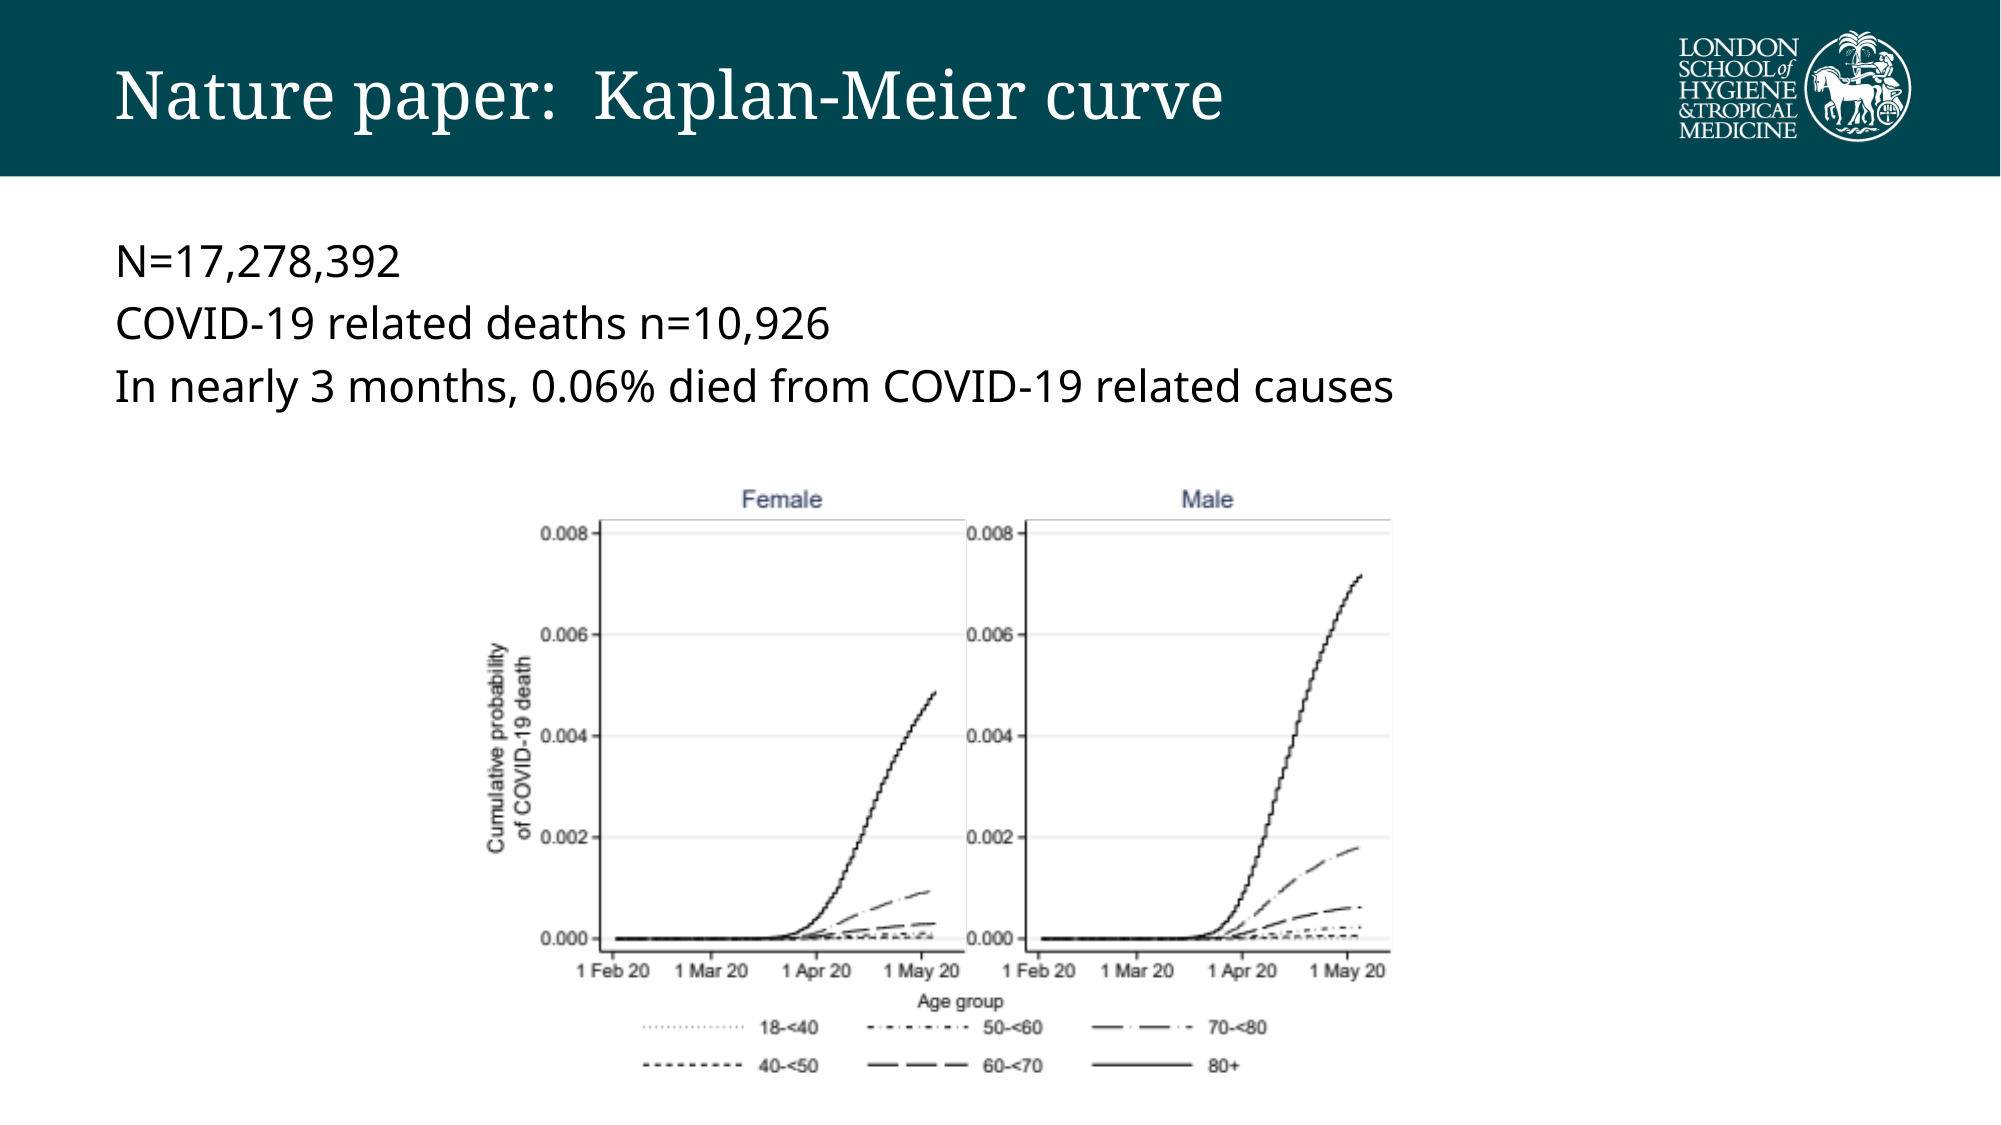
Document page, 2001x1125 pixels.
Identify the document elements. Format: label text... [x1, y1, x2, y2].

list N=17,278,392 COVID-19 related deaths n=10,926 In nearly 3 months, 0.06% died from COVID-19 related causes [99, 225, 1900, 420]
title Nature paper: Kaplan-Meier curve [99, 45, 1656, 148]
picture [0, 0, 2001, 1125]
